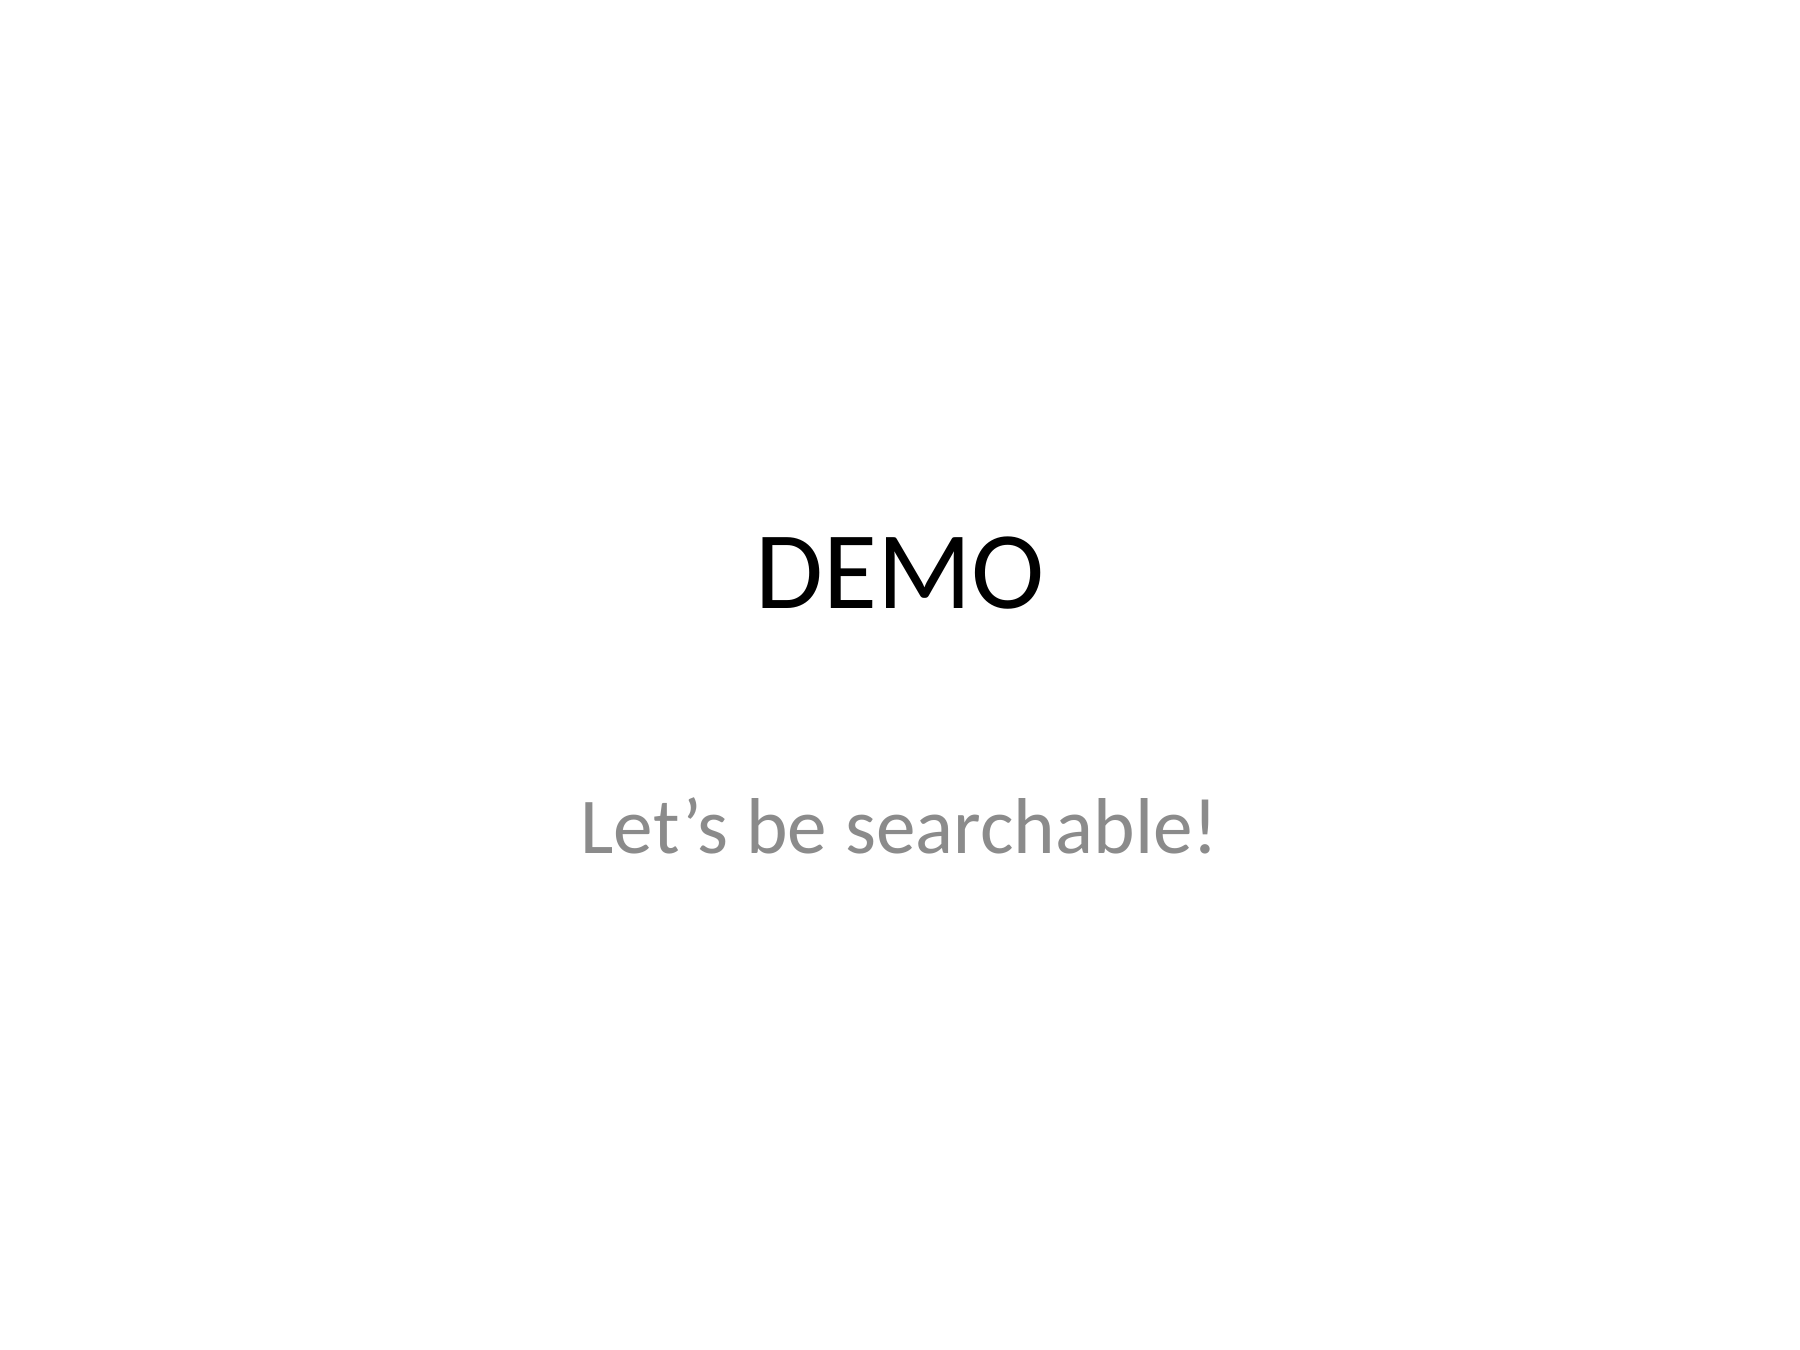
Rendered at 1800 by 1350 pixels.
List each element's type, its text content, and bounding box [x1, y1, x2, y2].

title DEMO [135, 419, 1665, 709]
subtitle Let’s be searchable! [270, 764, 1530, 1110]
